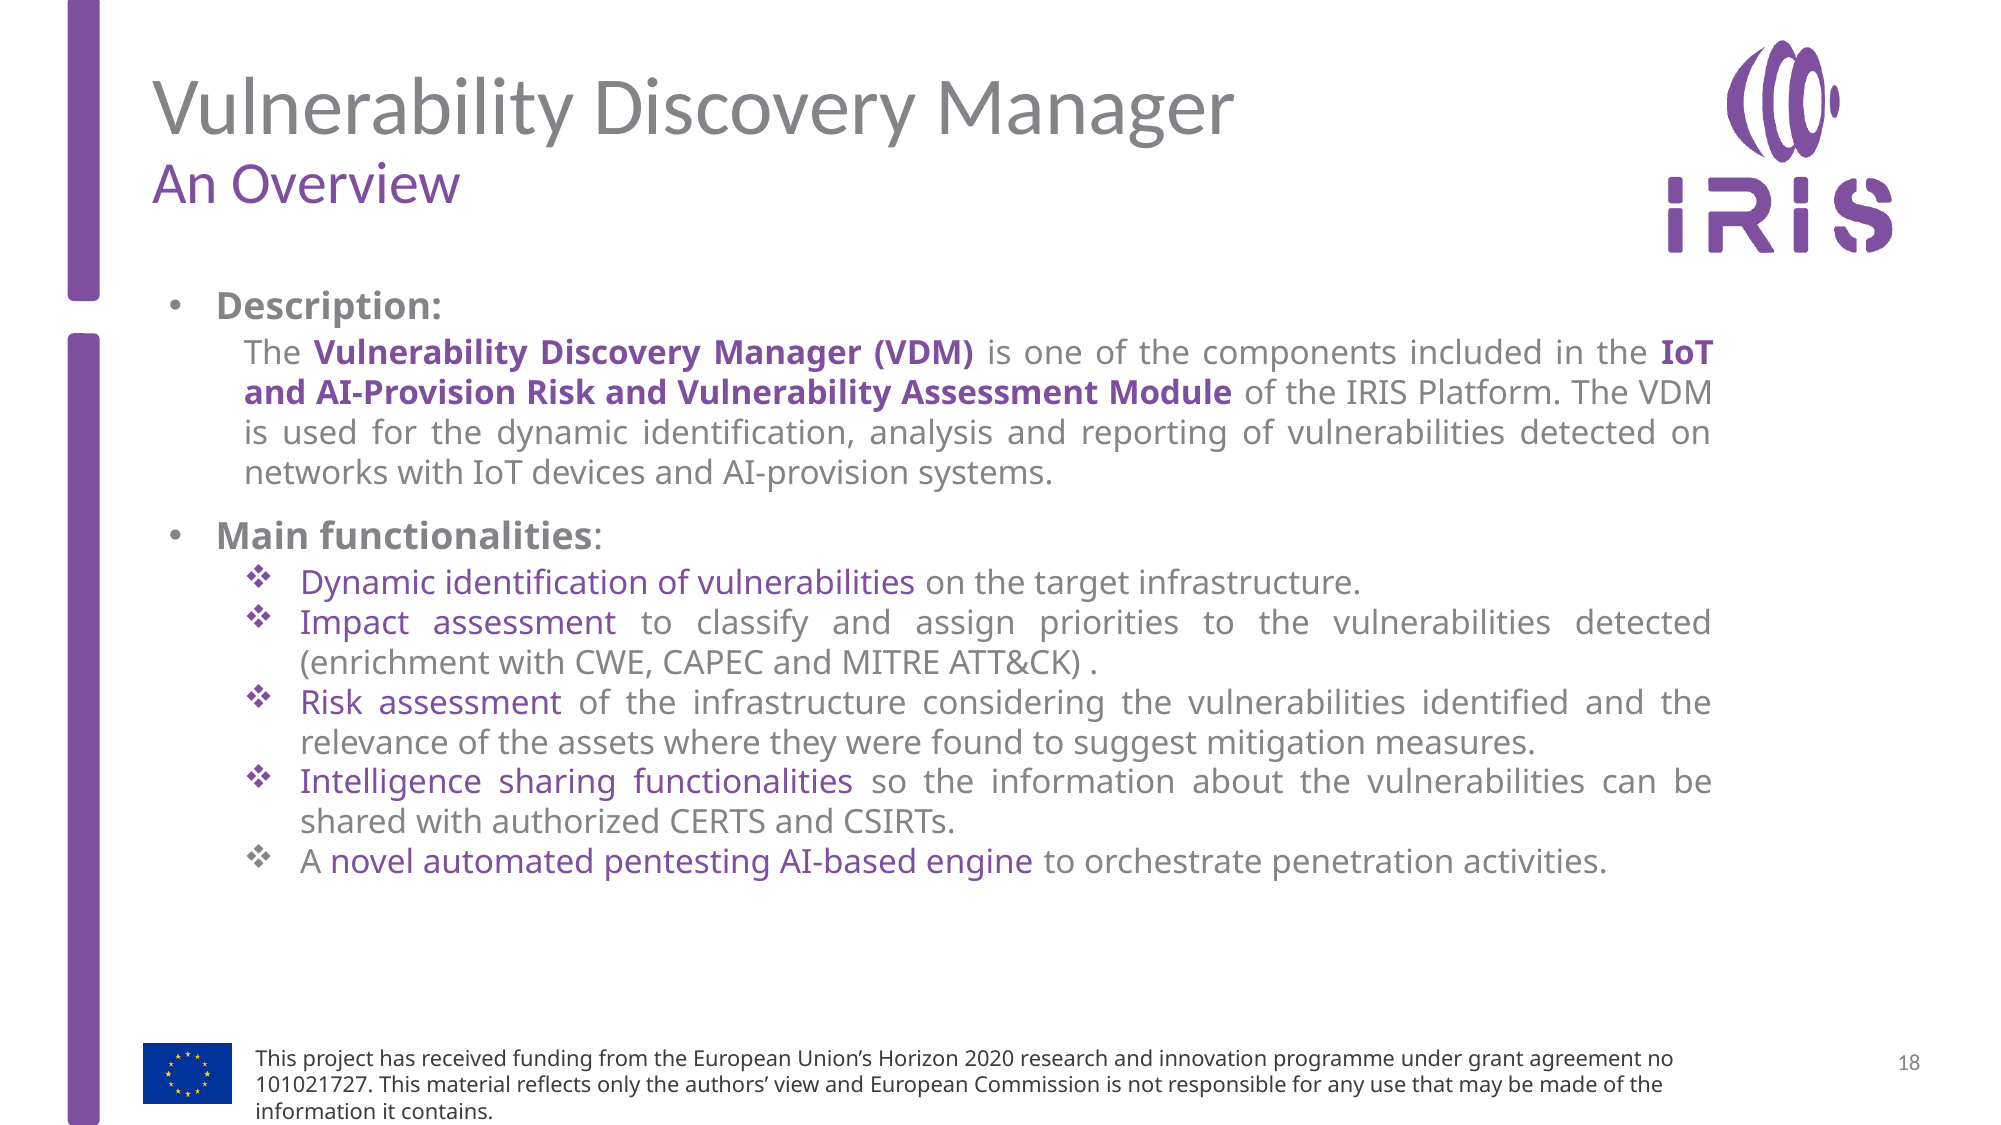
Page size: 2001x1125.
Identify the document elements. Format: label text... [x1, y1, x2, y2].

picture [1634, 0, 1929, 281]
text_box Description: The Vulnerability Discovery Manager (VDM) is one of the components included in the IoT and AI-Provision Risk and Vulnerability Assessment Module of the IRIS Platform. The VDM is used for the dynamic identification, analysis and reporting of vulnerabilities detected on networks with IoT devices and AI-provision systems. Main functionalities: Dynamic identification of vulnerabilities on the target infrastructure. Impact assessment to classify and assign priorities to the vulnerabilities detected (enrichment with CWE, CAPEC and MITRE ATT&CK) . Risk assessment of the infrastructure considering the vulnerabilities identified and the relevance of the assets where they were found to suggest mitigation measures. Intelligence sharing functionalities so the information about the vulnerabilities can be shared with authorized CERTS and CSIRTs. A novel automated pentesting AI-based engine to orchestrate penetration activities. [153, 274, 1729, 989]
text_box 18 [1882, 1040, 1958, 1100]
picture [143, 1043, 232, 1104]
text_box Vulnerability Discovery Manager An Overview [137, 55, 1576, 225]
